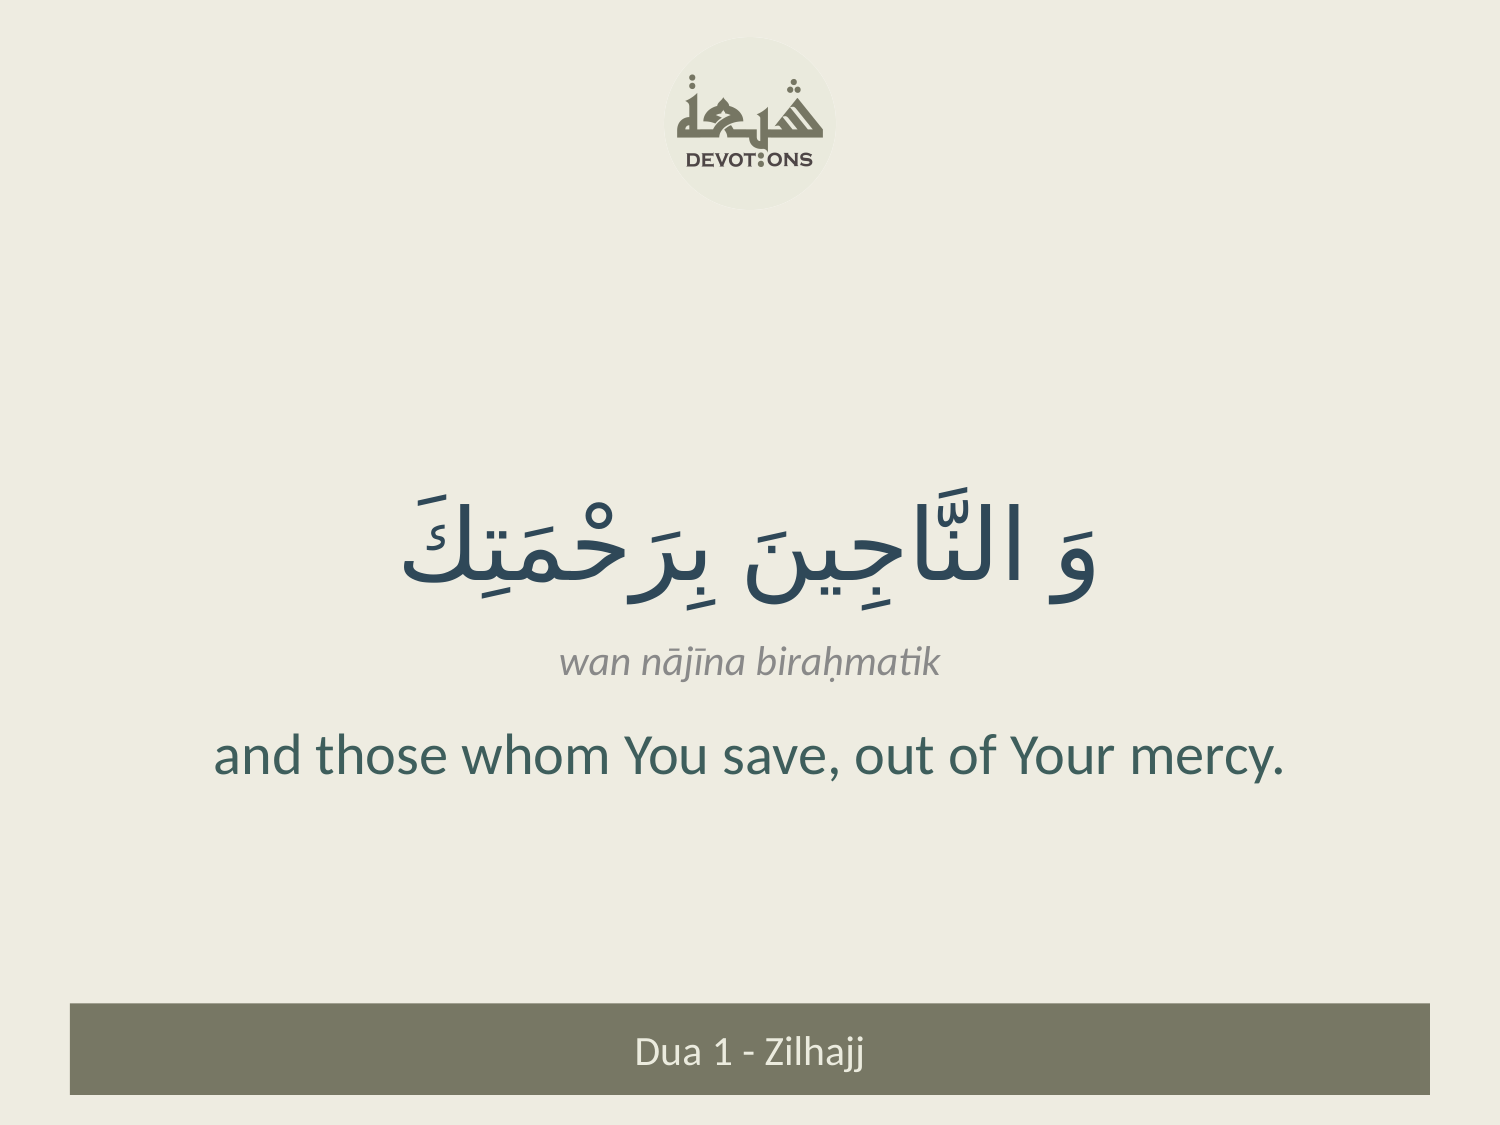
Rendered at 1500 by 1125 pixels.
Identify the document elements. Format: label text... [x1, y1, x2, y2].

picture [656, 29, 844, 203]
list وَ النَّاجِينَ بِرَحْمَتِكَ wan nājīna biraḥmatik and those whom You save, out of Your mercy. [69, 203, 1430, 1003]
list Dua 1 - Zilhajj [69, 1003, 1430, 1095]
